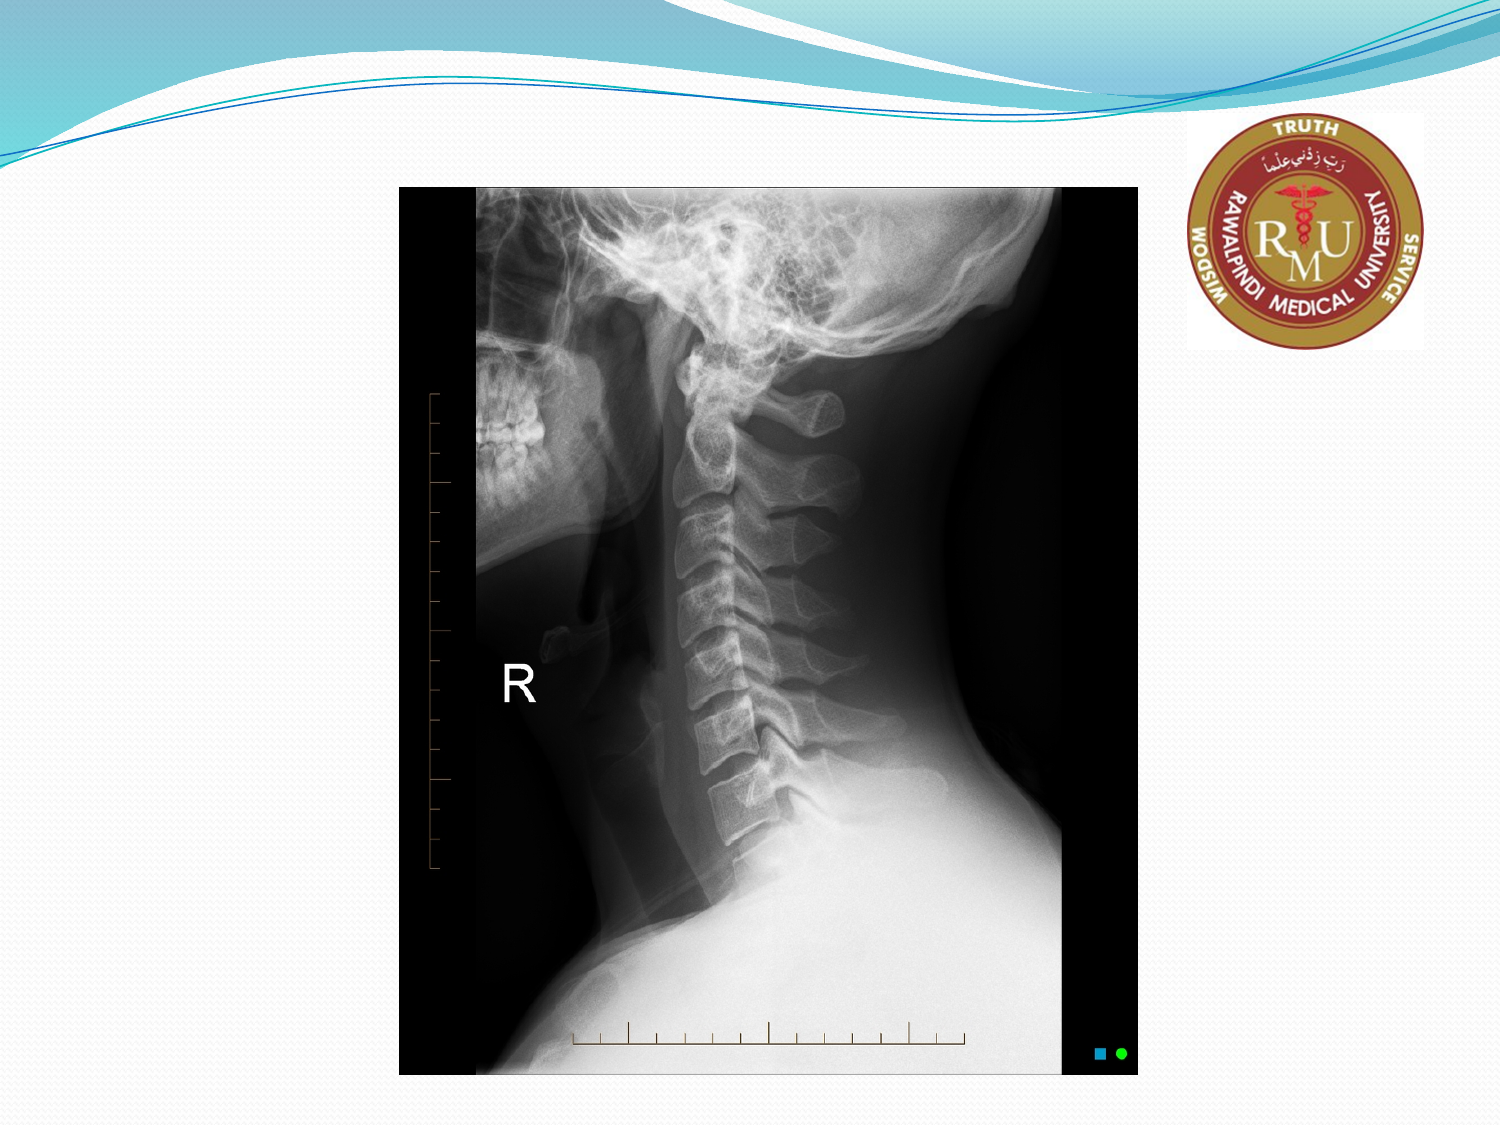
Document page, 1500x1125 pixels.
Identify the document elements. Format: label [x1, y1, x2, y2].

list [399, 187, 1138, 1076]
picture [1186, 113, 1424, 350]
